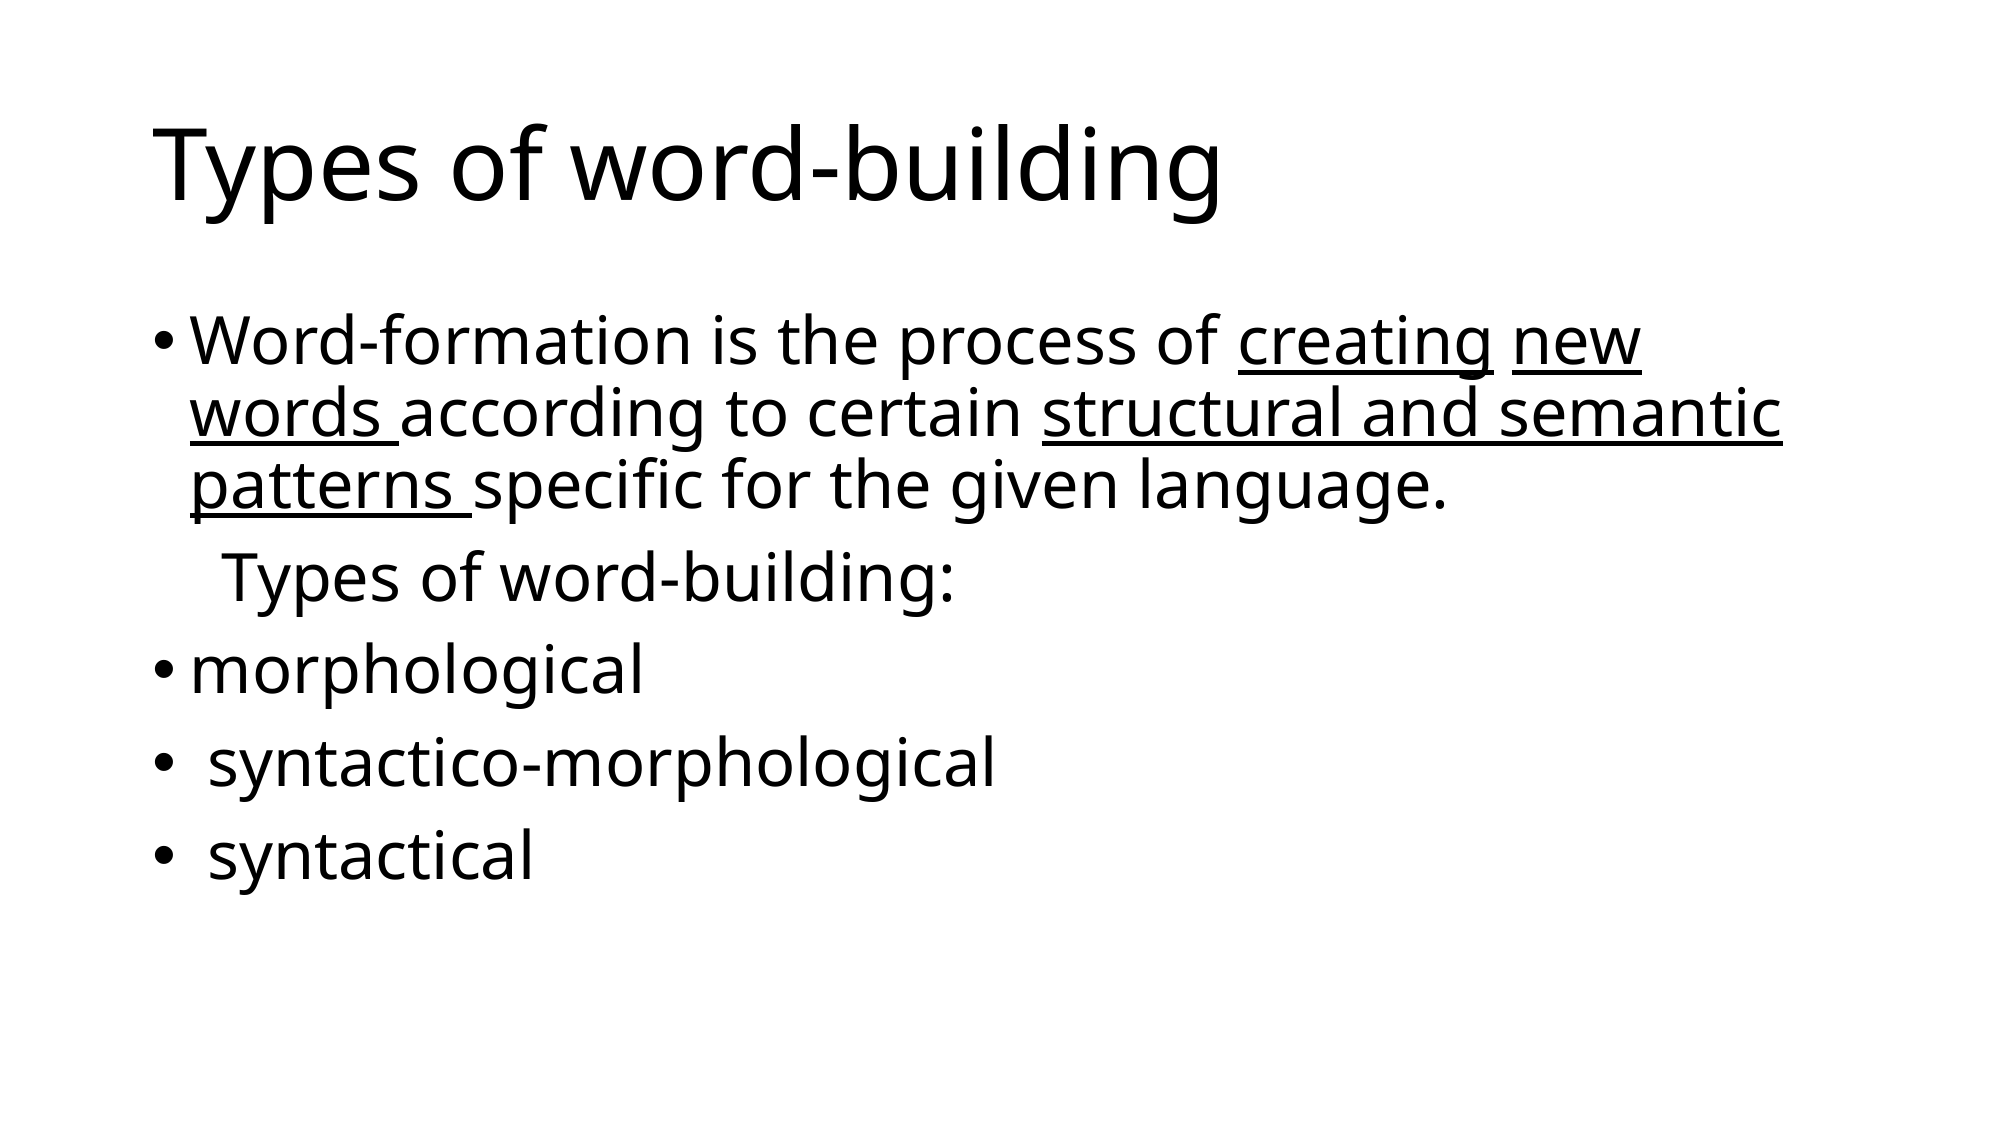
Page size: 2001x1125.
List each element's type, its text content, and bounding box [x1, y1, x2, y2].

title Types of word-building [137, 59, 1863, 278]
list Word-formation is the process of creating new words according to certain structural and semantic patterns specific for the given language. Types of word-building: morphological syntactico-morphological syntactical [137, 299, 1863, 1014]
